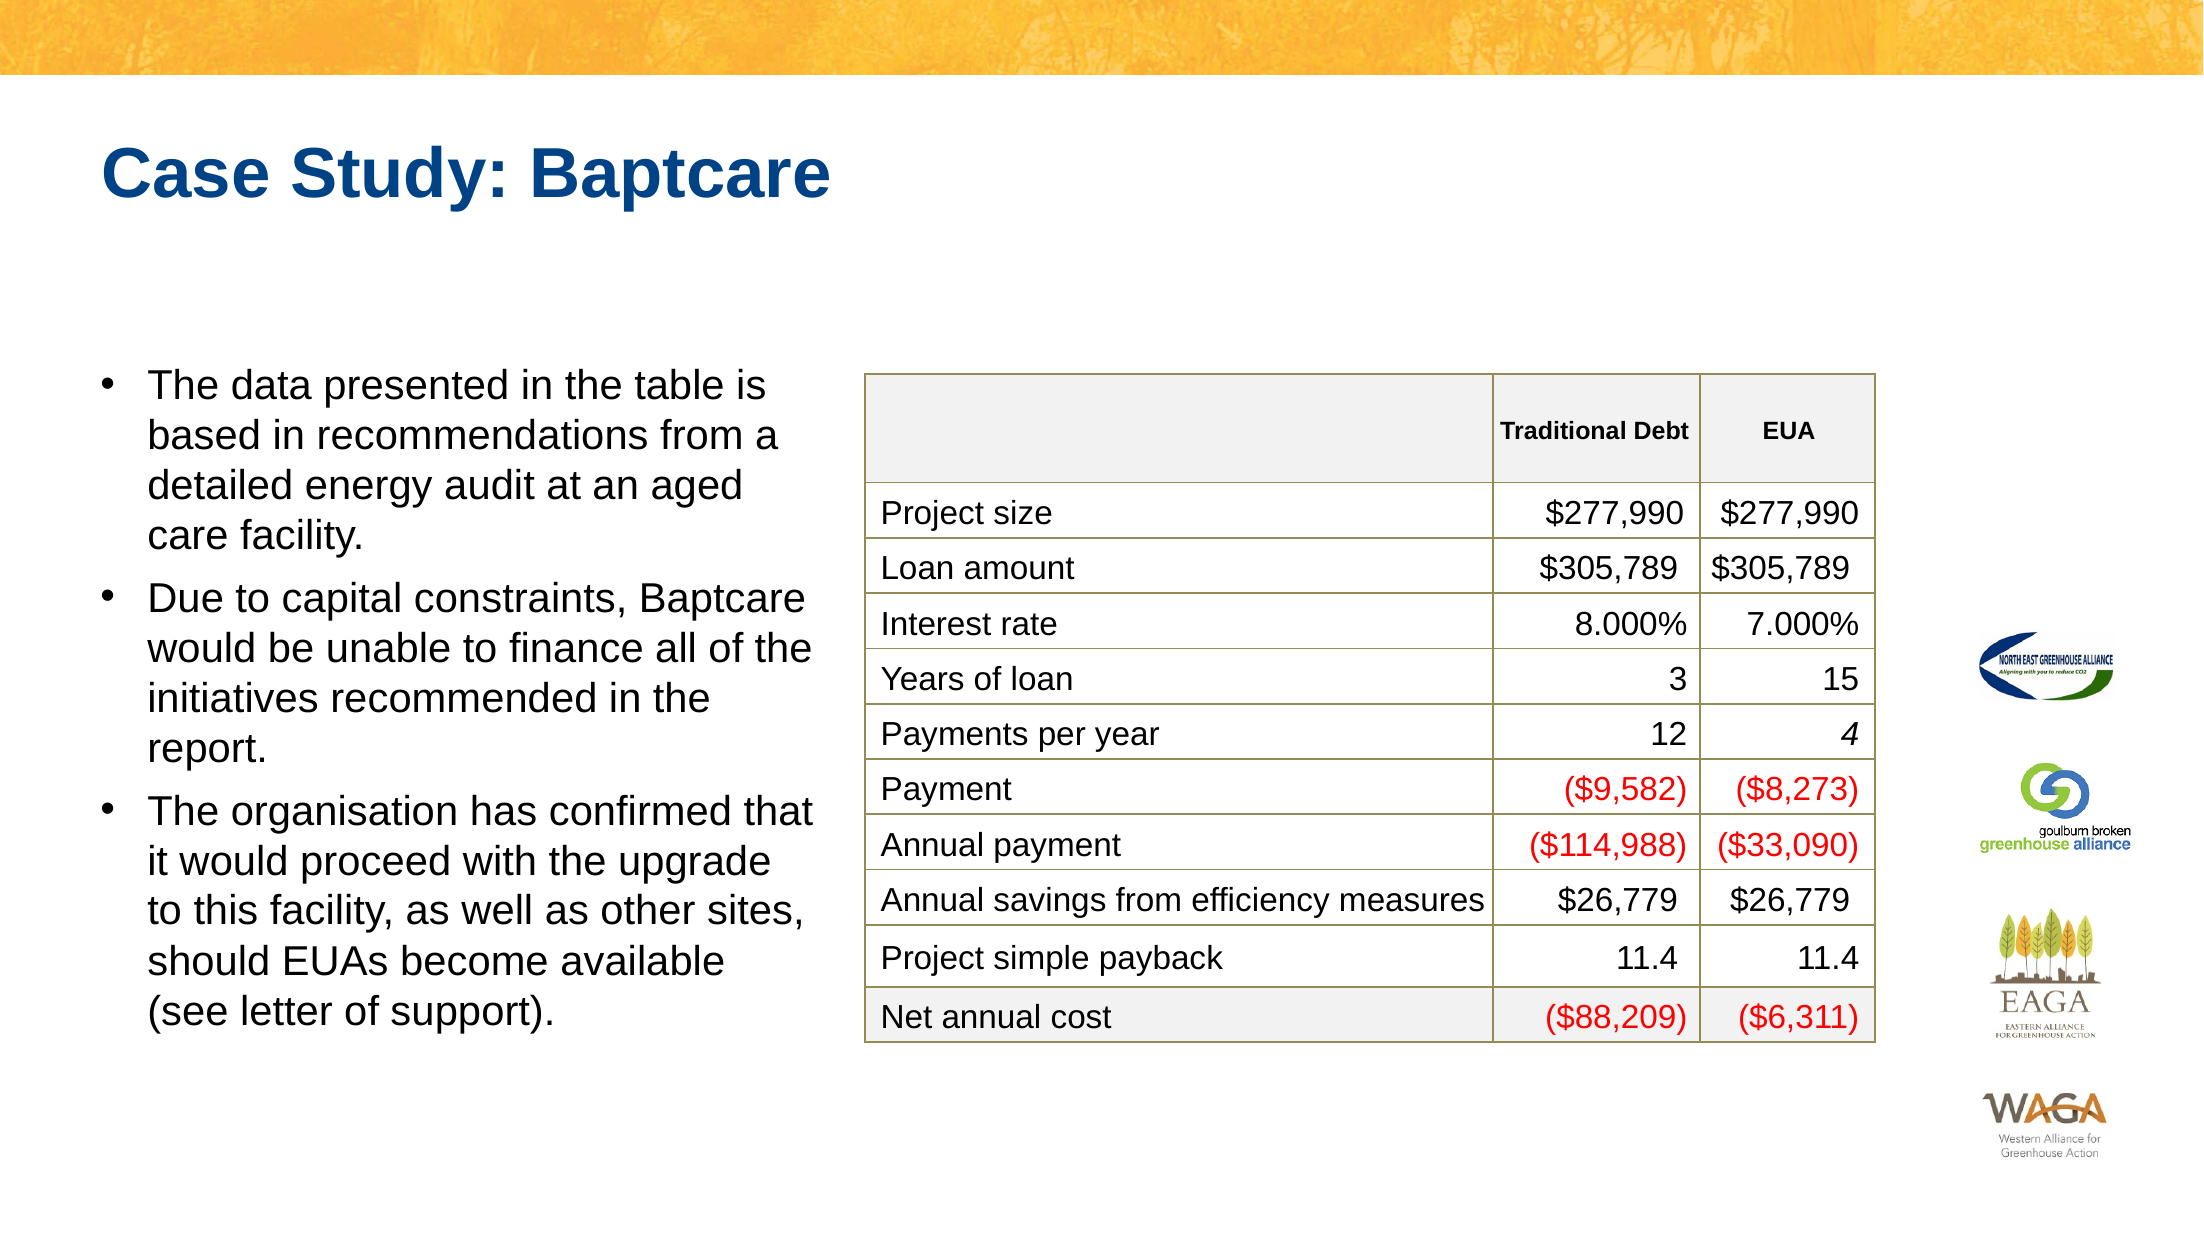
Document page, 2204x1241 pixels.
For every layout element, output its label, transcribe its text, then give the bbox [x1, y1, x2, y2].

picture [1986, 906, 2104, 1041]
table_cell 4 [1701, 705, 1874, 758]
table_cell 7.000% [1701, 594, 1874, 648]
table_cell Payment [866, 760, 1492, 813]
table_header Traditional Debt [1494, 375, 1699, 482]
table_cell 8.000% [1494, 594, 1699, 648]
picture [1968, 1076, 2129, 1172]
picture [1977, 628, 2115, 703]
table_cell $26,779 [1701, 870, 1874, 924]
table_cell Years of loan [866, 649, 1492, 703]
table_cell $277,990 [1494, 483, 1699, 537]
table_cell Interest rate [866, 594, 1492, 648]
table_header [866, 375, 1492, 482]
table_cell $305,789 [1701, 539, 1874, 592]
table_cell ($8,273) [1701, 760, 1874, 813]
table_cell 12 [1494, 705, 1699, 758]
table_cell 15 [1701, 649, 1874, 703]
table_cell Payments per year [866, 705, 1492, 758]
table_cell ($88,209) [1494, 988, 1699, 1041]
table_cell ($9,582) [1494, 760, 1699, 813]
picture [0, 0, 2204, 75]
table_cell Net annual cost [866, 988, 1492, 1041]
table_cell Annual payment [866, 815, 1492, 869]
table_header EUA [1701, 375, 1874, 482]
table_cell Loan amount [866, 539, 1492, 592]
table_cell 11.4 [1701, 926, 1874, 986]
table_cell Project simple payback [866, 926, 1492, 986]
table_cell 3 [1494, 649, 1699, 703]
table_cell $305,789 [1494, 539, 1699, 592]
table_cell ($6,311) [1701, 988, 1874, 1041]
picture [1975, 760, 2137, 855]
table_cell $26,779 [1494, 870, 1699, 924]
table_cell ($33,090) [1701, 815, 1874, 869]
text_box The data presented in the table is based in recommendations from a detailed energy audit at an aged care facility. Due to capital constraints, Baptcare would be unable to finance all of the initiatives recommended in the report. The organisation has confirmed that it would proceed with the upgrade to this facility, as well as other sites, should EUAs become available (see letter of support). [85, 350, 832, 1041]
table_cell $277,990 [1701, 483, 1874, 537]
title Case Study: Baptcare [81, 116, 1841, 314]
table_cell Project size [866, 483, 1492, 537]
table_cell Annual savings from efficiency measures [866, 870, 1492, 924]
table_cell ($114,988) [1494, 815, 1699, 869]
table_cell 11.4 [1494, 926, 1699, 986]
